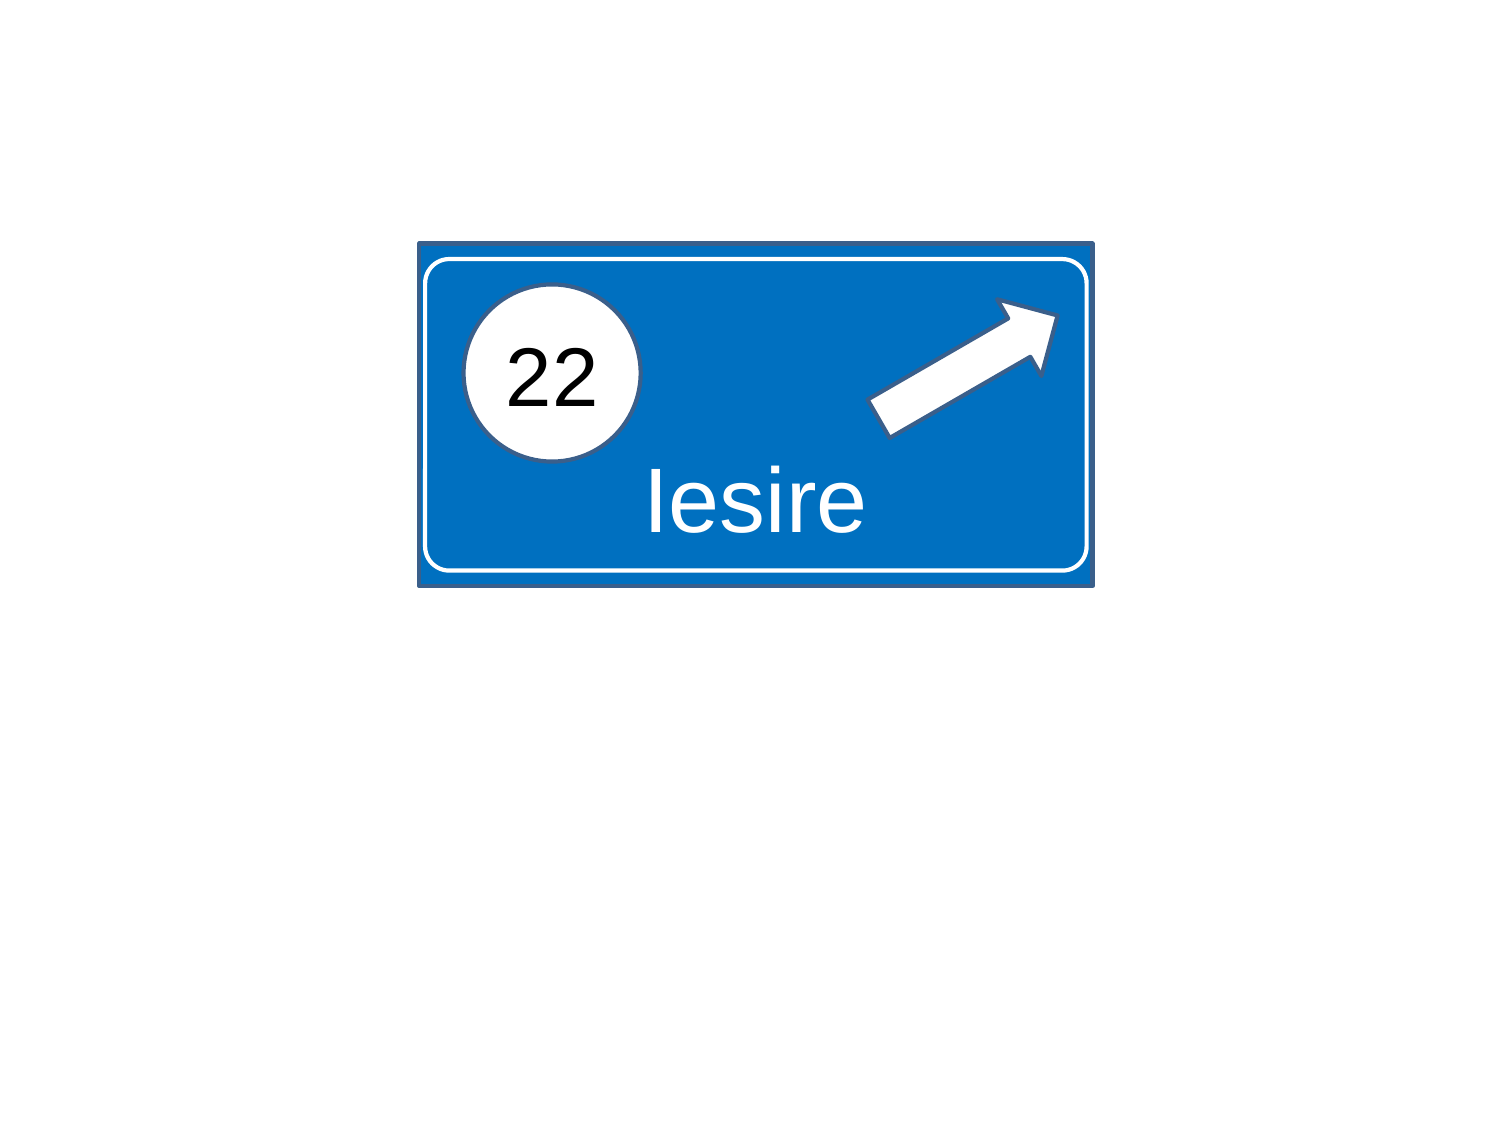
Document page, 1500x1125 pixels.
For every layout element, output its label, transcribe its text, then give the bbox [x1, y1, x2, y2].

text_box Iesire [417, 241, 1095, 588]
text_box [422, 256, 1089, 573]
